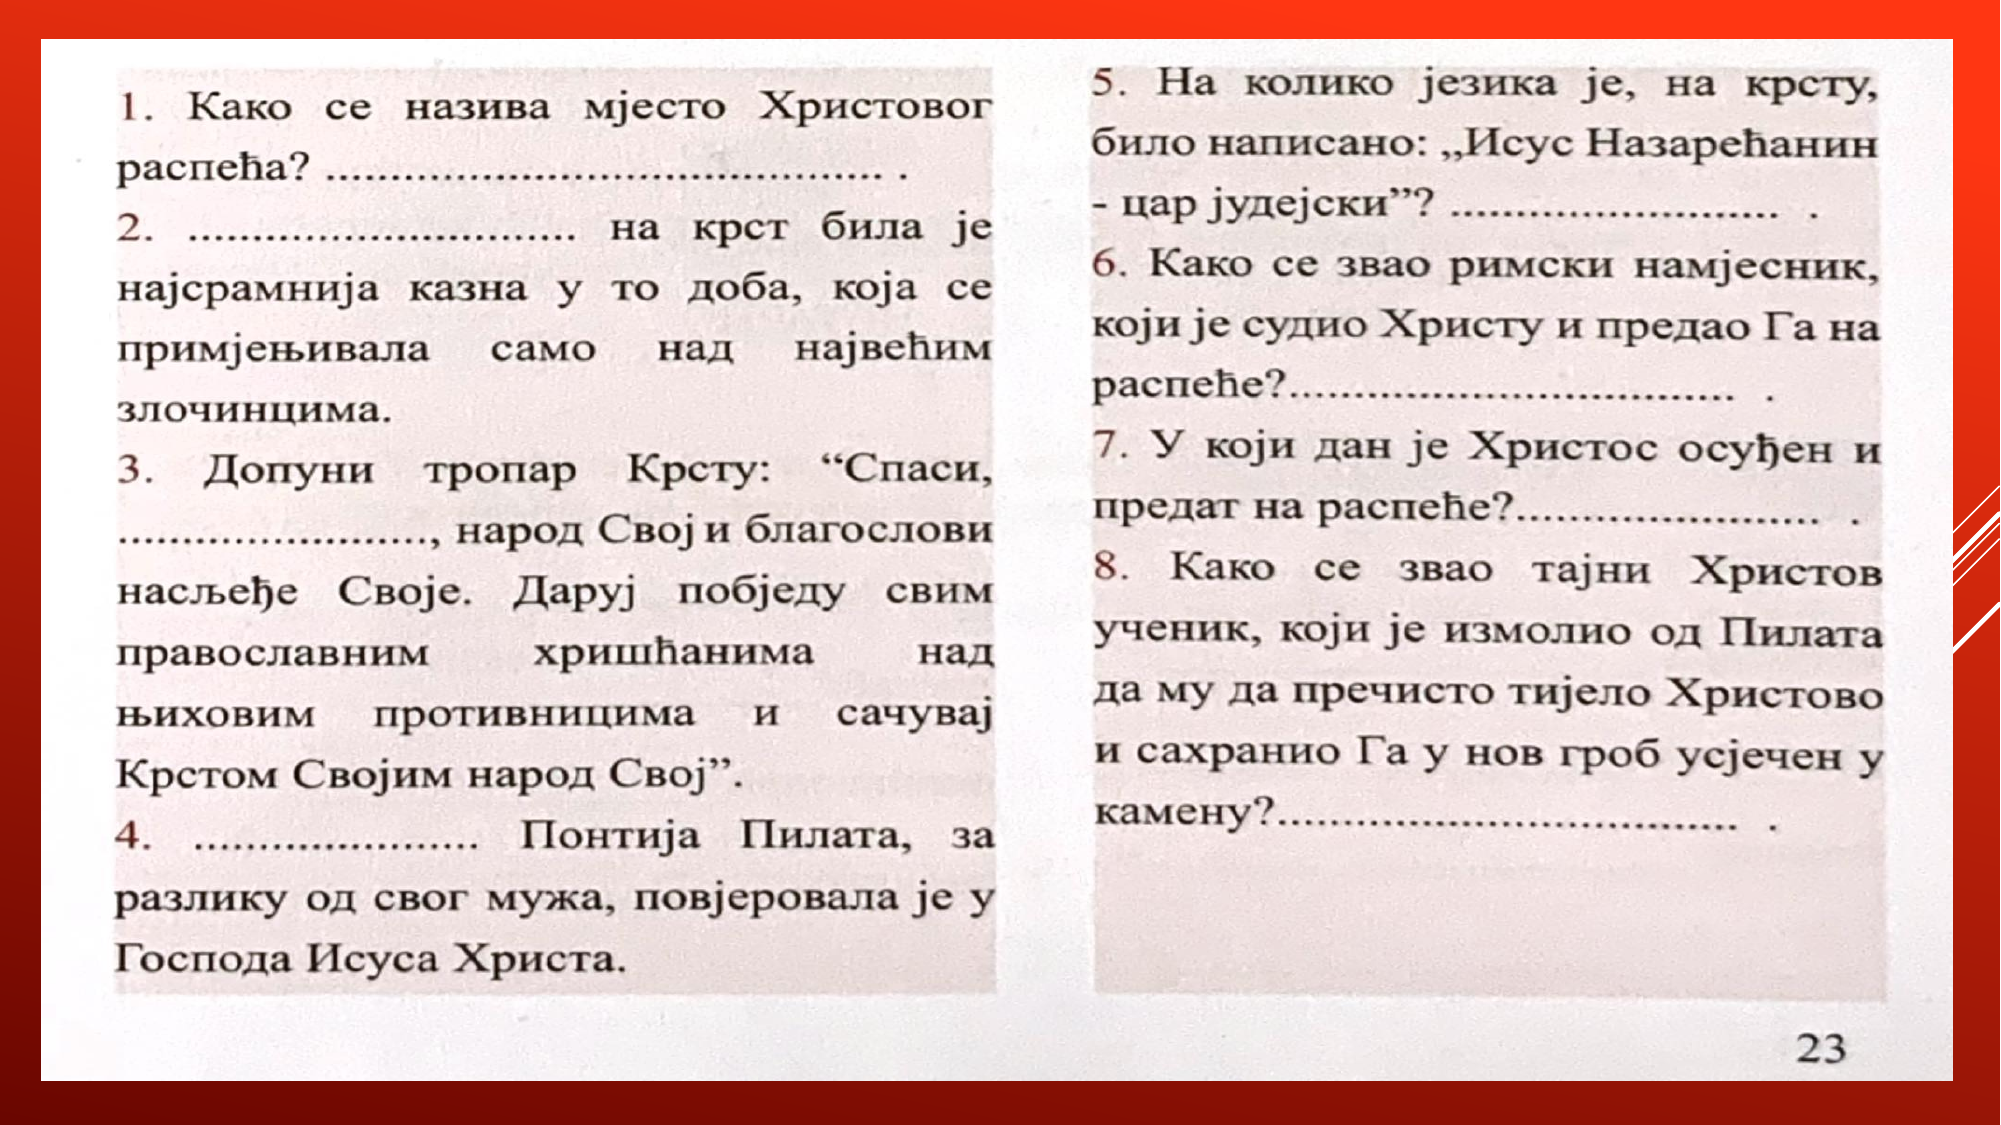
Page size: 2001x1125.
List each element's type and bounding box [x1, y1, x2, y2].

picture [41, 38, 1953, 1081]
